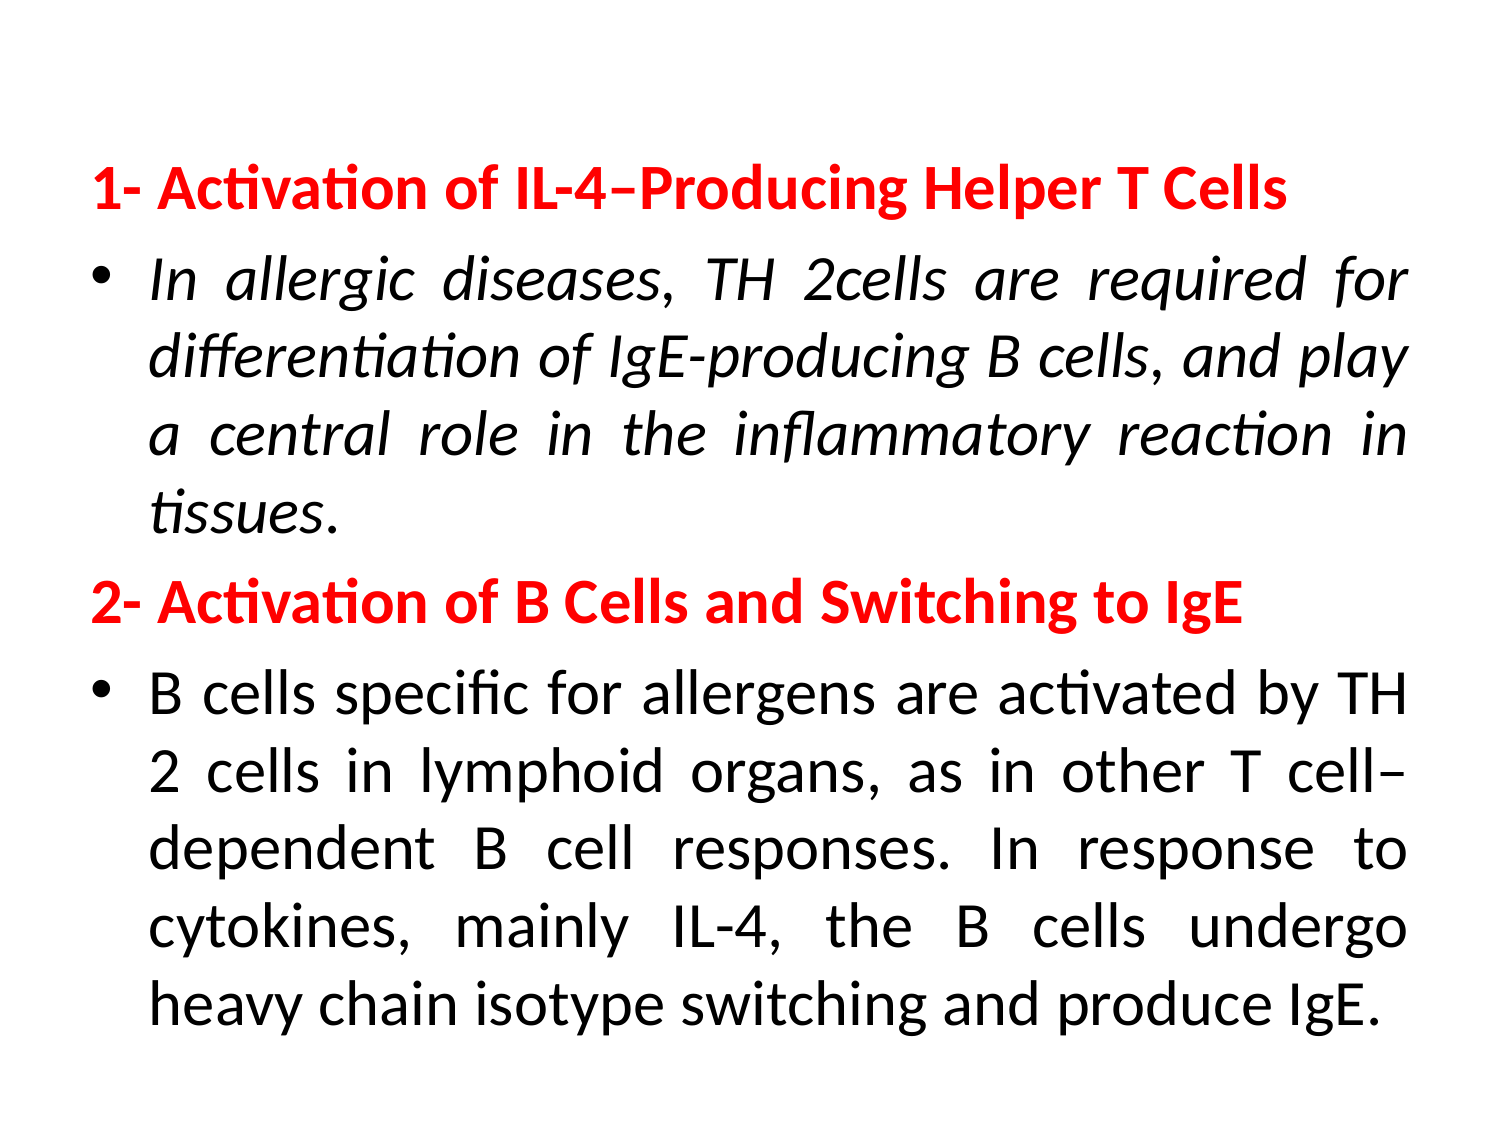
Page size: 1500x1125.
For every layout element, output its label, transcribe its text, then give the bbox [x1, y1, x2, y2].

list 1- Activation of IL-4–Producing Helper T Cells In allergic diseases, TH 2cells are required for differentiation of IgE-producing B cells, and play a central role in the inflammatory reaction in tissues. 2- Activation of B Cells and Switching to IgE B cells specific for allergens are activated by TH 2 cells in lymphoid organs, as in other T cell–dependent B cell responses. In response to cytokines, mainly IL-4, the B cells undergo heavy chain isotype switching and produce IgE. [75, 137, 1425, 1063]
